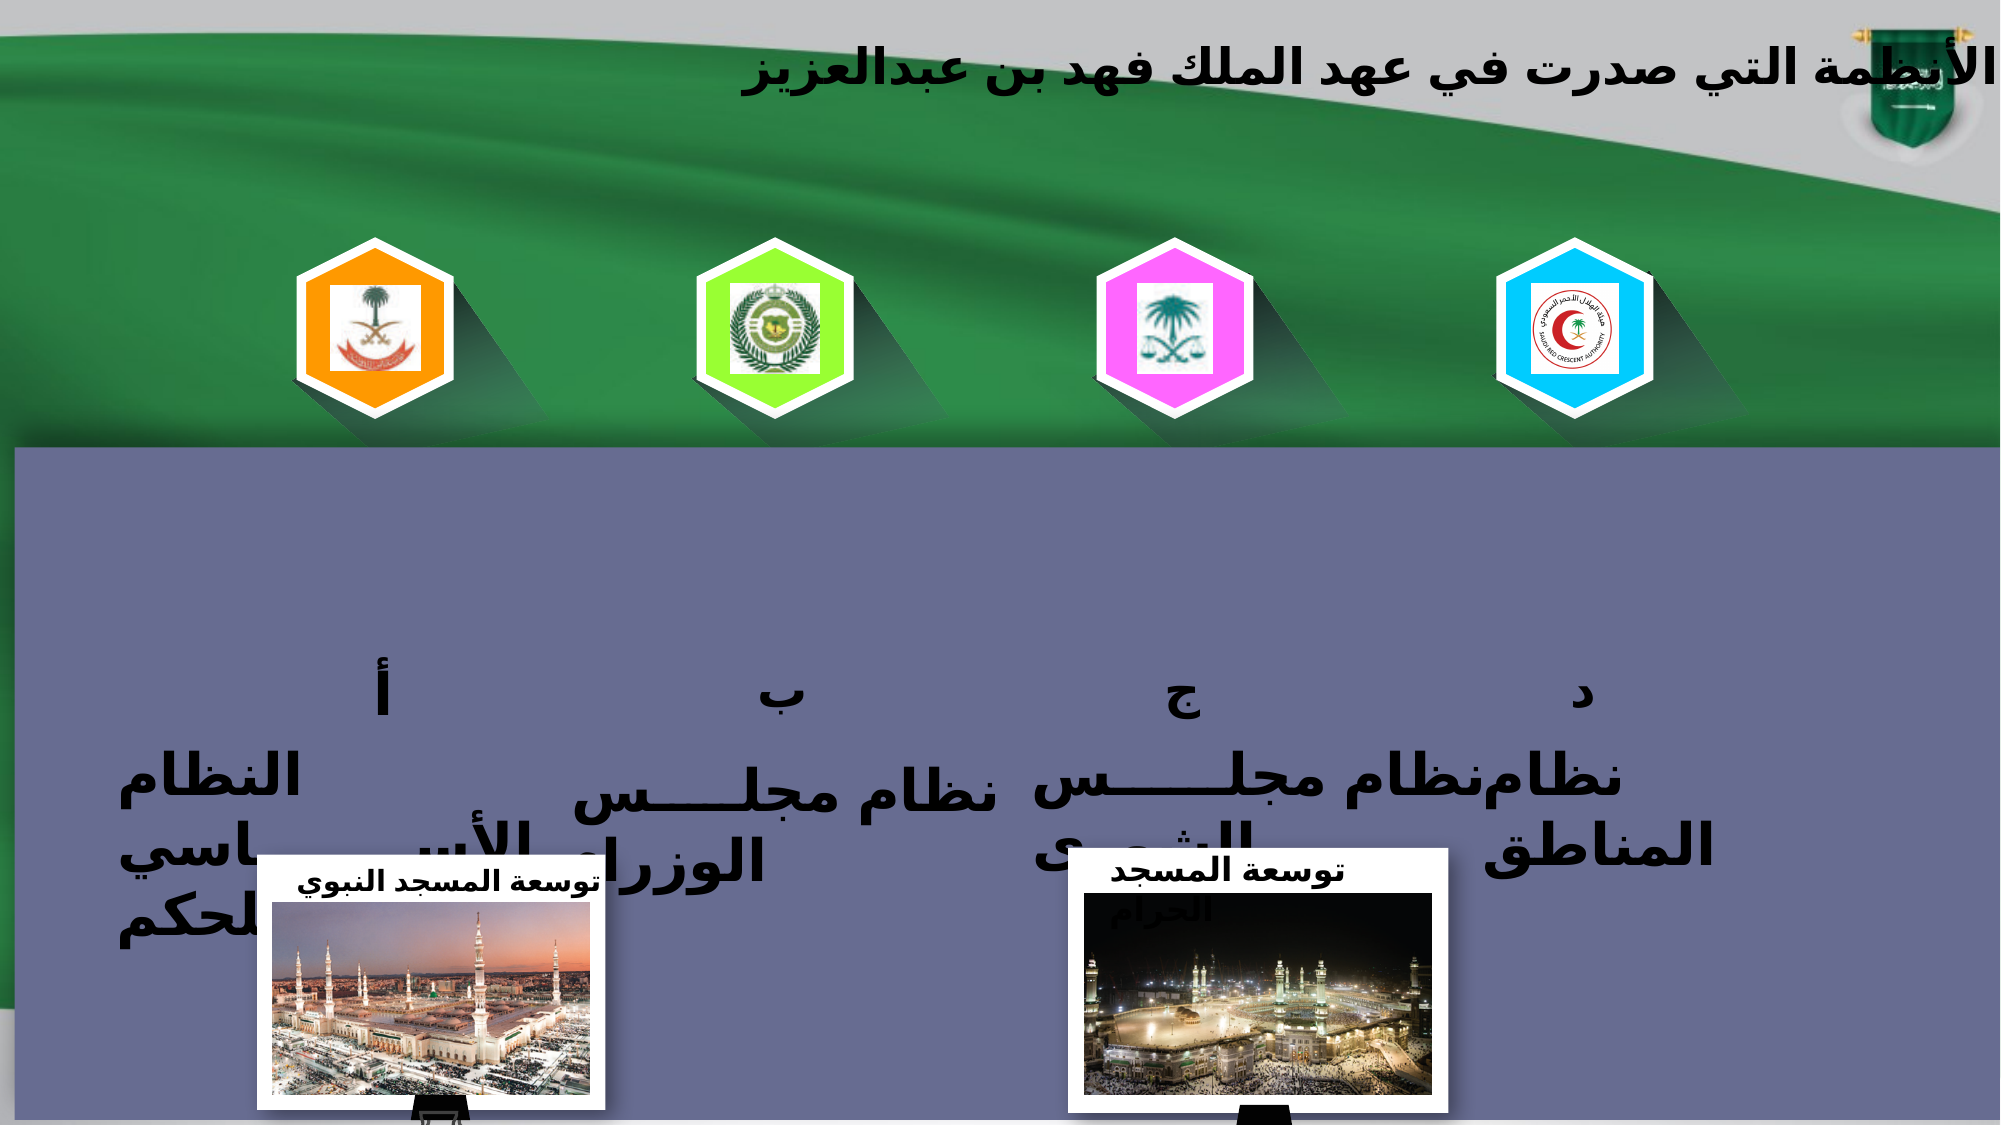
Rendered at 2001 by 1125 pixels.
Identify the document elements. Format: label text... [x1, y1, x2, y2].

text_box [1500, 242, 1649, 414]
text_box نظام مجلس الوزراء [557, 745, 1015, 901]
picture [678, 1121, 1067, 1125]
text_box الأنظمة التي صدرت في عهد الملك فهد بن عبدالعزيز [728, 26, 2000, 102]
text_box نظام مجلس الشورى [1017, 730, 1468, 885]
text_box [289, 375, 301, 390]
text_box [1649, 269, 1751, 414]
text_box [701, 242, 849, 414]
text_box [1394, 483, 1771, 726]
text_box [1089, 372, 1101, 387]
picture [0, 0, 2001, 1125]
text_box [594, 483, 972, 726]
text_box [449, 281, 548, 414]
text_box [301, 242, 449, 414]
text_box [14, 446, 2000, 1121]
text_box [1249, 278, 1350, 414]
text_box [1489, 370, 1500, 385]
text_box [849, 279, 949, 414]
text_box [994, 483, 1372, 726]
text_box [689, 374, 701, 389]
text_box نظام المناطق [1468, 730, 1799, 885]
text_box النظام الأساسي للحكم [102, 730, 549, 955]
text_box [1101, 242, 1249, 414]
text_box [195, 483, 572, 736]
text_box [1067, 841, 1449, 1125]
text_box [220, 854, 678, 1125]
